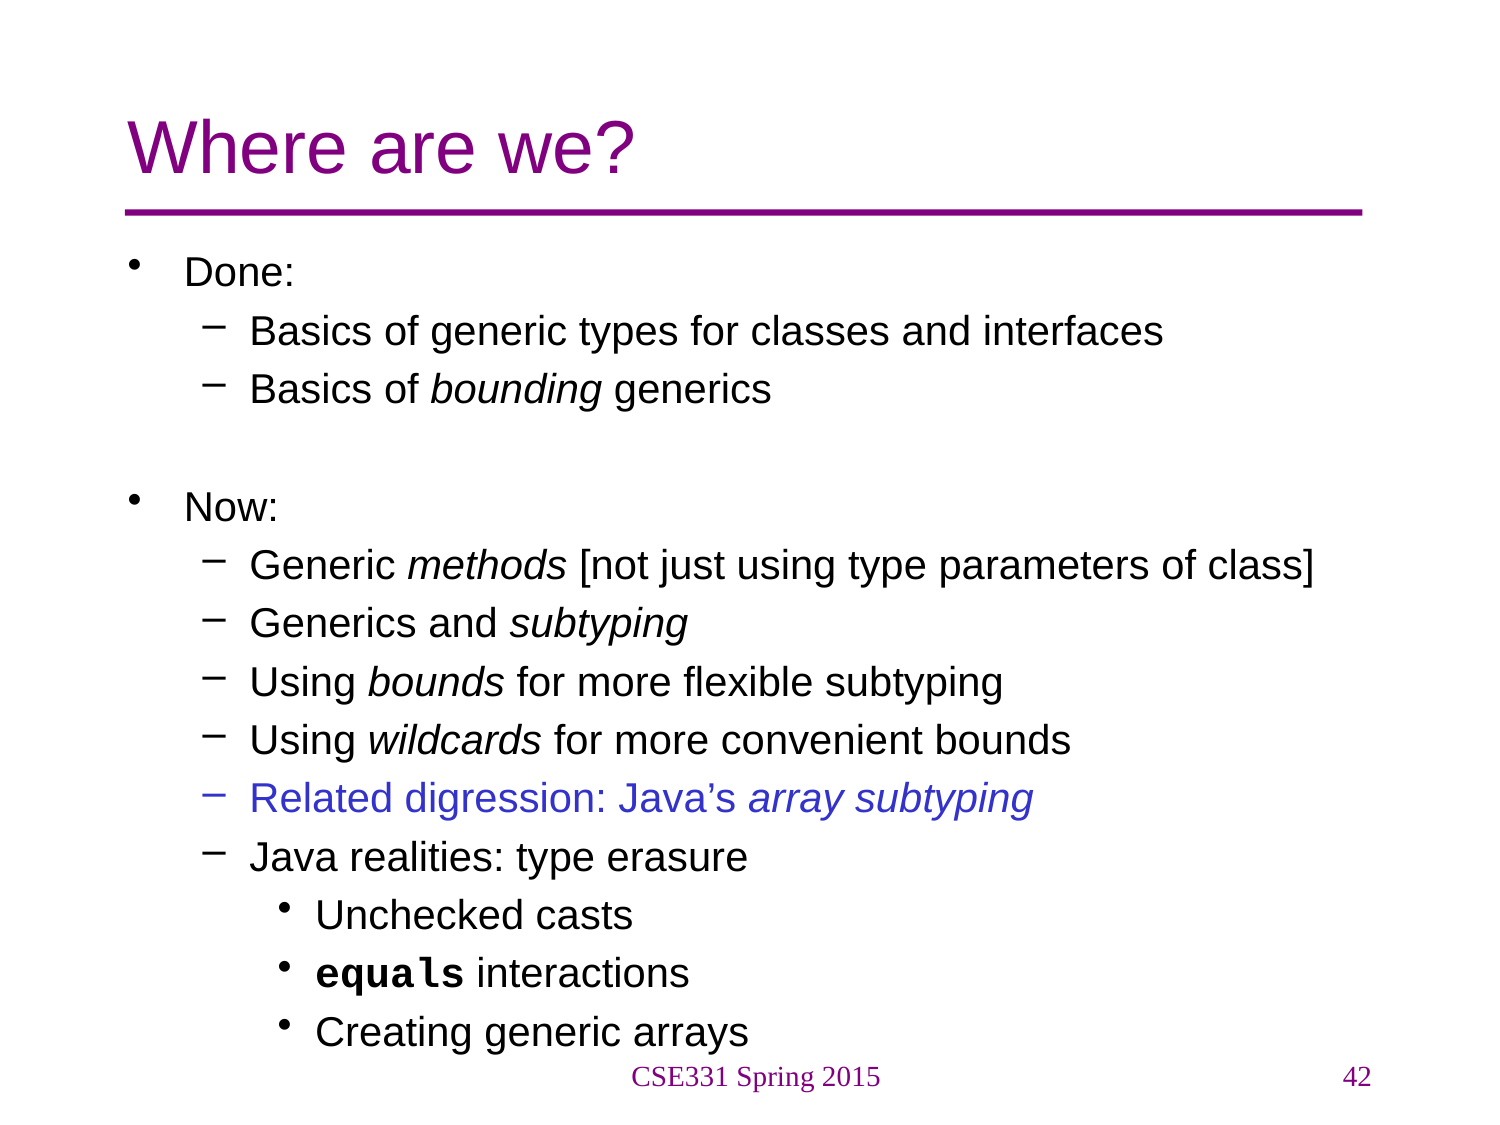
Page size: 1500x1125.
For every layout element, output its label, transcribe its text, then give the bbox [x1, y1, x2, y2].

list Done: Basics of generic types for classes and interfaces Basics of bounding generics Now: Generic methods [not just using type parameters of class] Generics and subtyping Using bounds for more flexible subtyping Using wildcards for more convenient bounds Related digression: Java’s array subtyping Java realities: type erasure Unchecked casts equals interactions Creating generic arrays [112, 237, 1388, 975]
slide_number 42 [1074, 1049, 1388, 1125]
footer CSE331 Spring 2015 [474, 1049, 1038, 1125]
title Where are we? [112, 50, 1388, 237]
